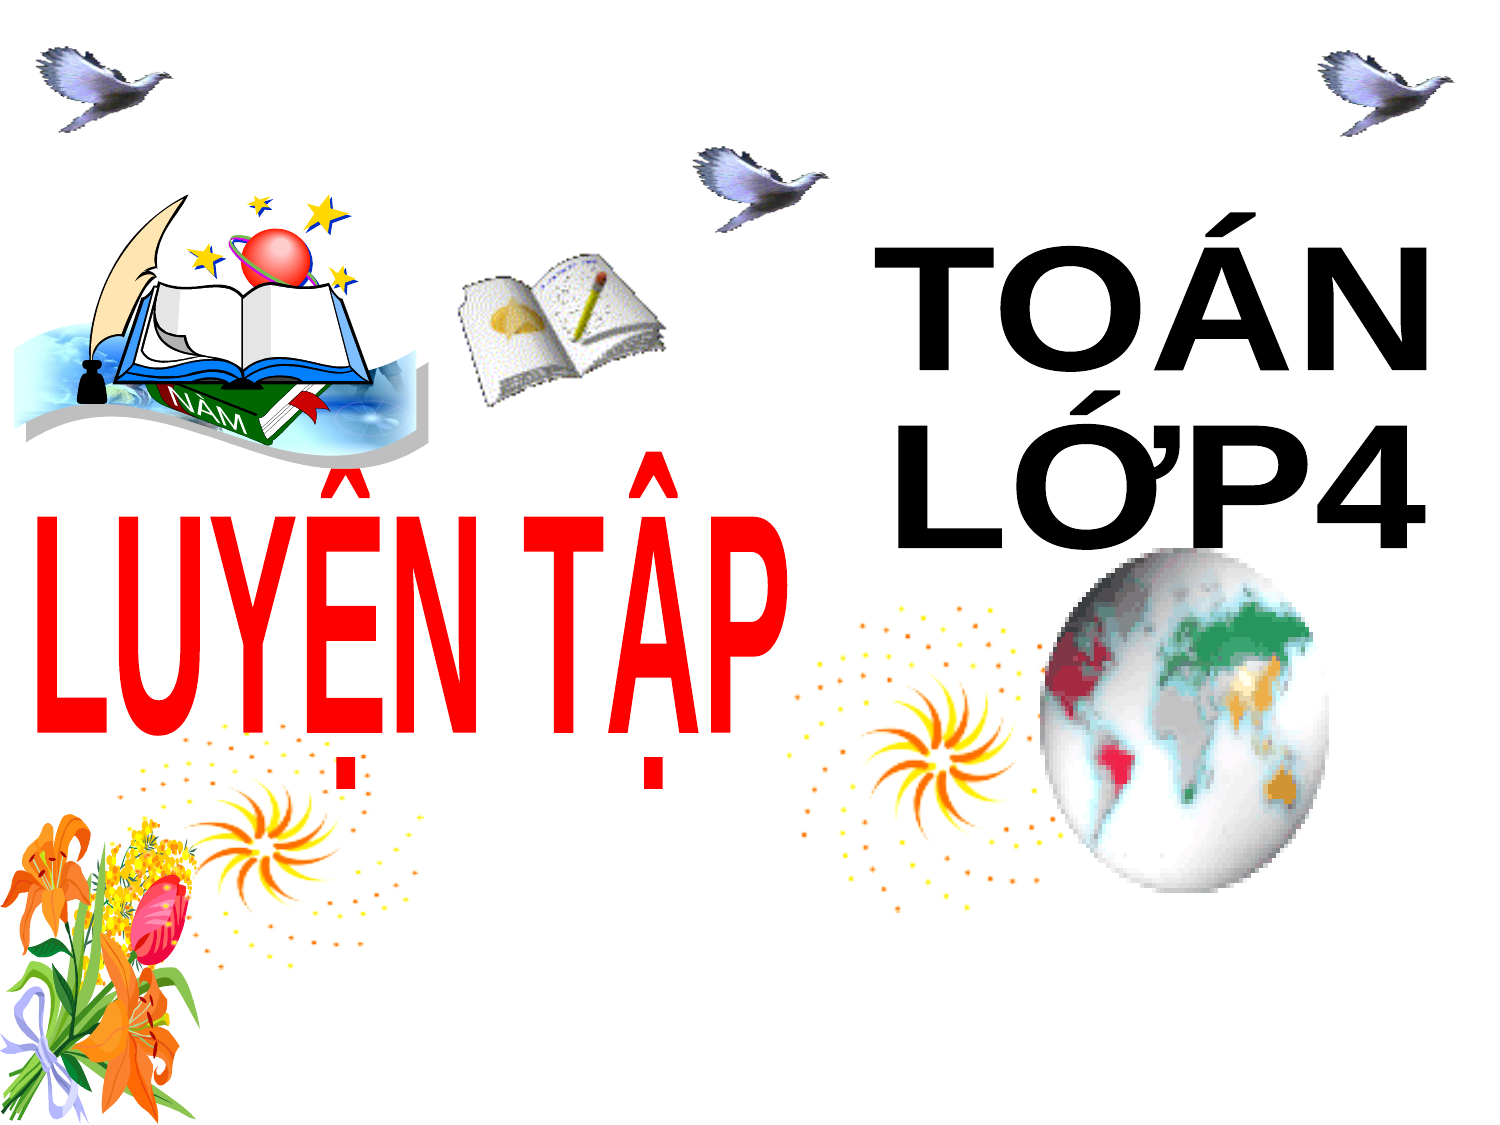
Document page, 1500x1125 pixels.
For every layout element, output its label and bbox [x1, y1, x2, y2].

text_box [13, 194, 417, 457]
picture [449, 137, 926, 414]
picture [1274, 41, 1500, 142]
picture [787, 524, 1363, 913]
picture [0, 724, 424, 1125]
picture [0, 37, 269, 138]
